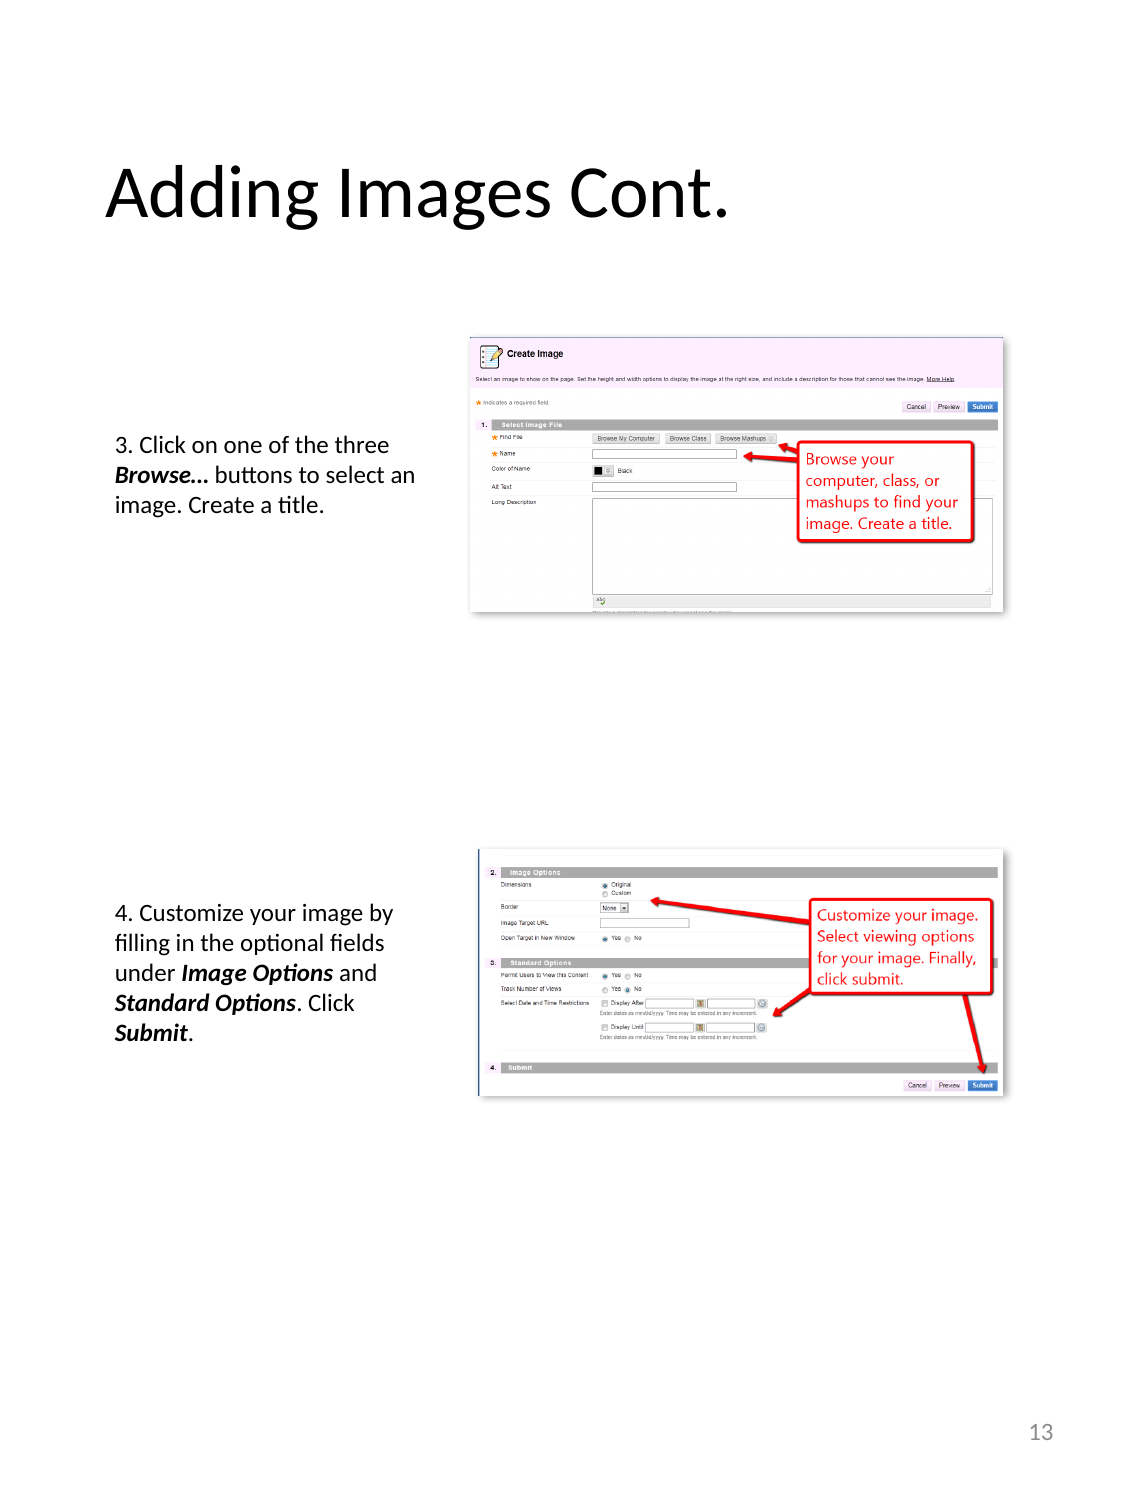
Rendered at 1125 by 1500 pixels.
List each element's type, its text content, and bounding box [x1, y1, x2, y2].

text_box 3. Click on one of the three Browse… buttons to select an image. Create a title. [99, 421, 438, 527]
title Adding Images Cont. [0, 62, 925, 313]
text_box 4. Customize your image by filling in the optional fields under Image Options and Standard Options. Click Submit. [99, 889, 438, 1054]
slide_number 13 [806, 1390, 1069, 1471]
picture [478, 849, 1003, 1096]
picture [469, 337, 1003, 613]
